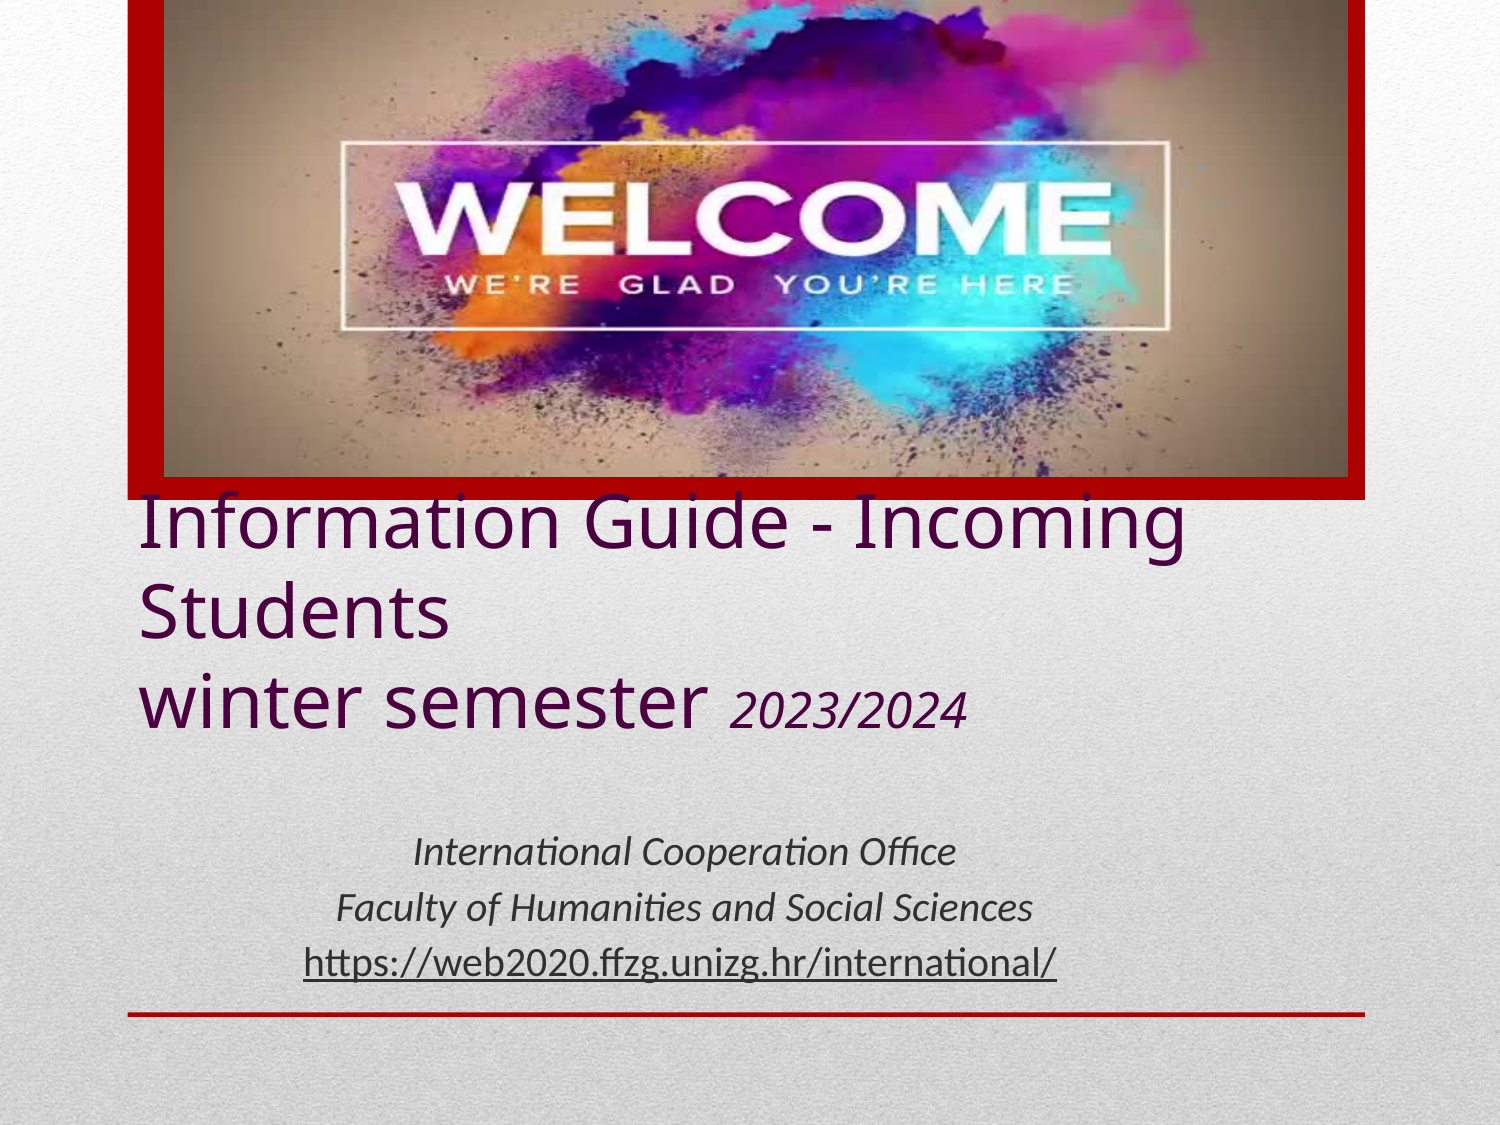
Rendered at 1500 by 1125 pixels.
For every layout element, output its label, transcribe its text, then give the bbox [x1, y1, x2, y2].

subtitle International Cooperation Office Faculty of Humanities and Social Sciences https://web2020.ffzg.unizg.hr/international/ [123, 822, 1247, 1000]
picture [0, 0, 1500, 1125]
picture [164, 0, 1348, 477]
title Information Guide - Incoming Students winter semester 2023/2024 [123, 525, 1363, 752]
